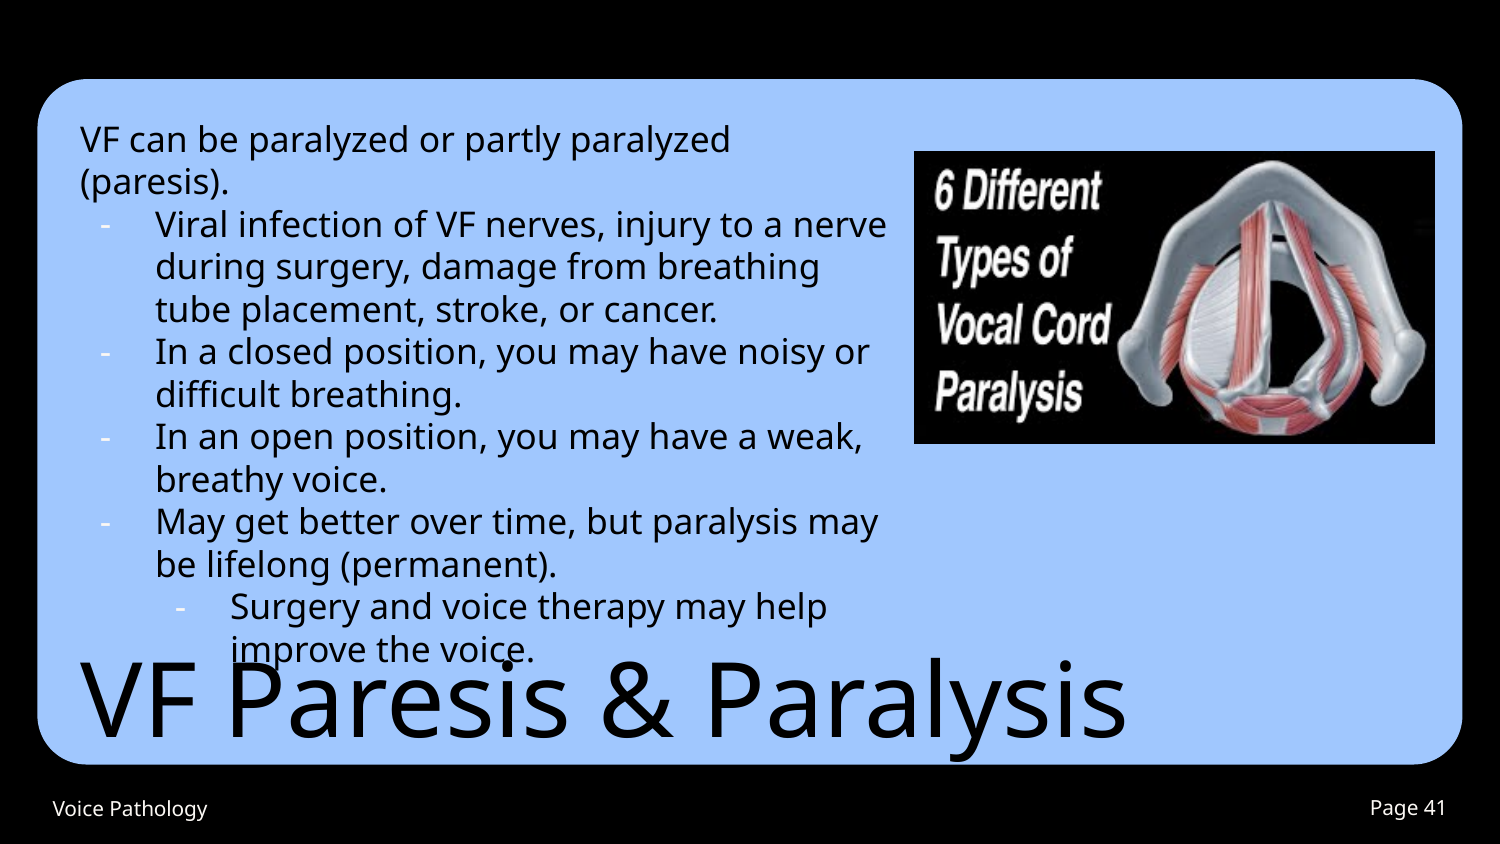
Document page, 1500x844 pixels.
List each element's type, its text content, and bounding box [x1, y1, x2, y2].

list Page # [983, 772, 1463, 844]
title VF Paresis & Paralysis [65, 643, 1435, 773]
list VF can be paralyzed or partly paralyzed (paresis). Viral infection of VF nerves, injury to a nerve during surgery, damage from breathing tube placement, stroke, or cancer. In a closed position, you may have noisy or difficult breathing. In an open position, you may have a weak, breathy voice. May get better over time, but paralysis may be lifelong (permanent). Surgery and voice therapy may help improve the voice. [65, 101, 905, 609]
list Voice Pathology [37, 772, 520, 844]
picture [914, 150, 1435, 444]
